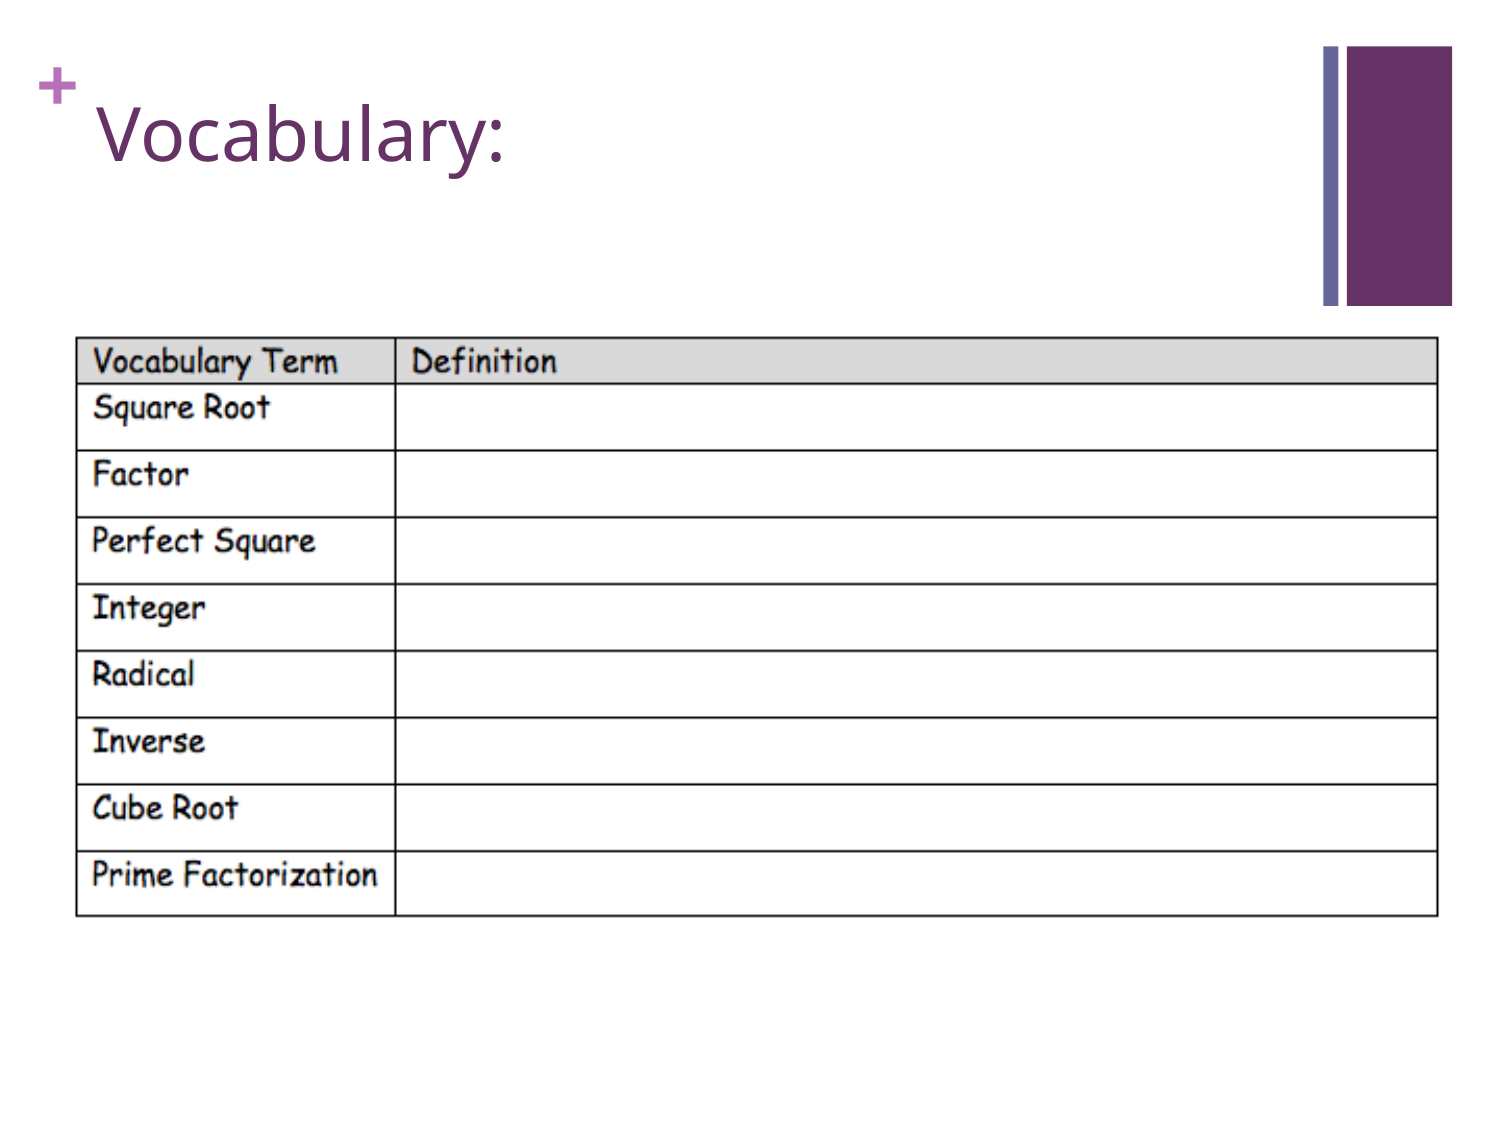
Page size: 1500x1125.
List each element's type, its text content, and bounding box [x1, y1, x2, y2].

picture [50, 305, 1463, 930]
title Vocabulary: [81, 79, 1322, 263]
